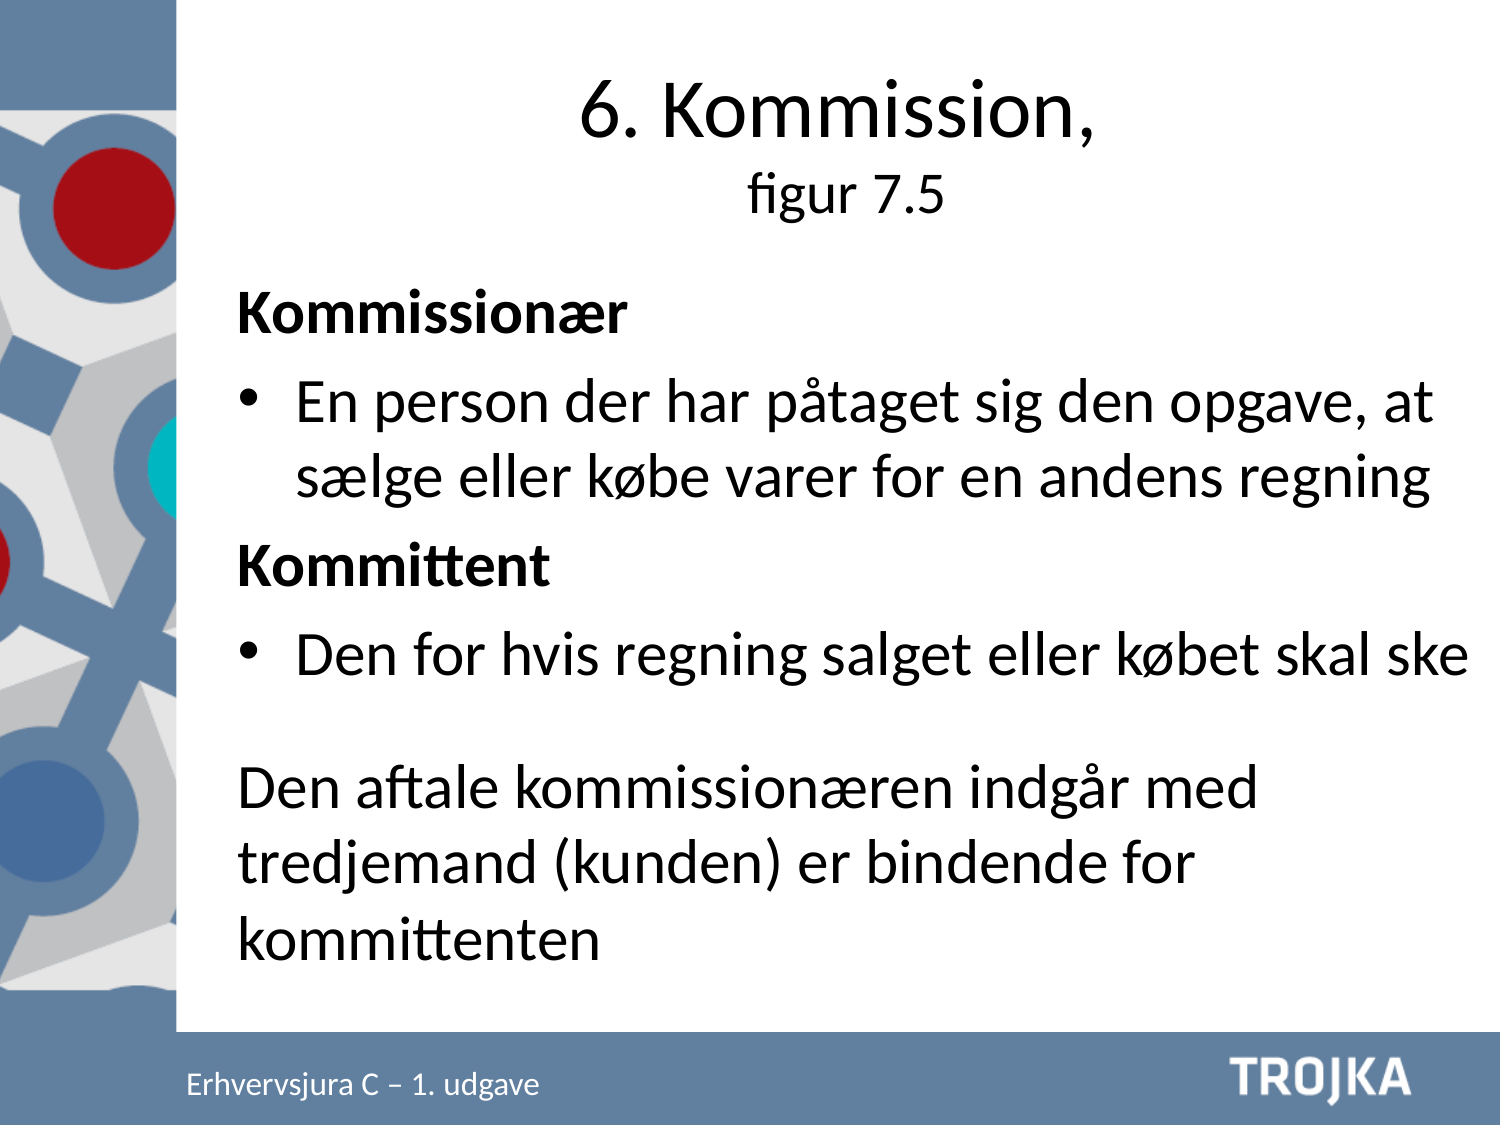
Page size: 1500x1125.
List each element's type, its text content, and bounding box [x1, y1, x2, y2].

list Kommissionær En person der har påtaget sig den opgave, at sælge eller købe varer for en andens regning Kommittent Den for hvis regning salget eller købet skal ske Den aftale kommissionæren indgår med tredjemand (kunden) er bindende for kommittenten [222, 262, 1500, 1005]
title 6. Kommission, figur 7.5 [194, 45, 1500, 233]
picture [0, 0, 1500, 1125]
